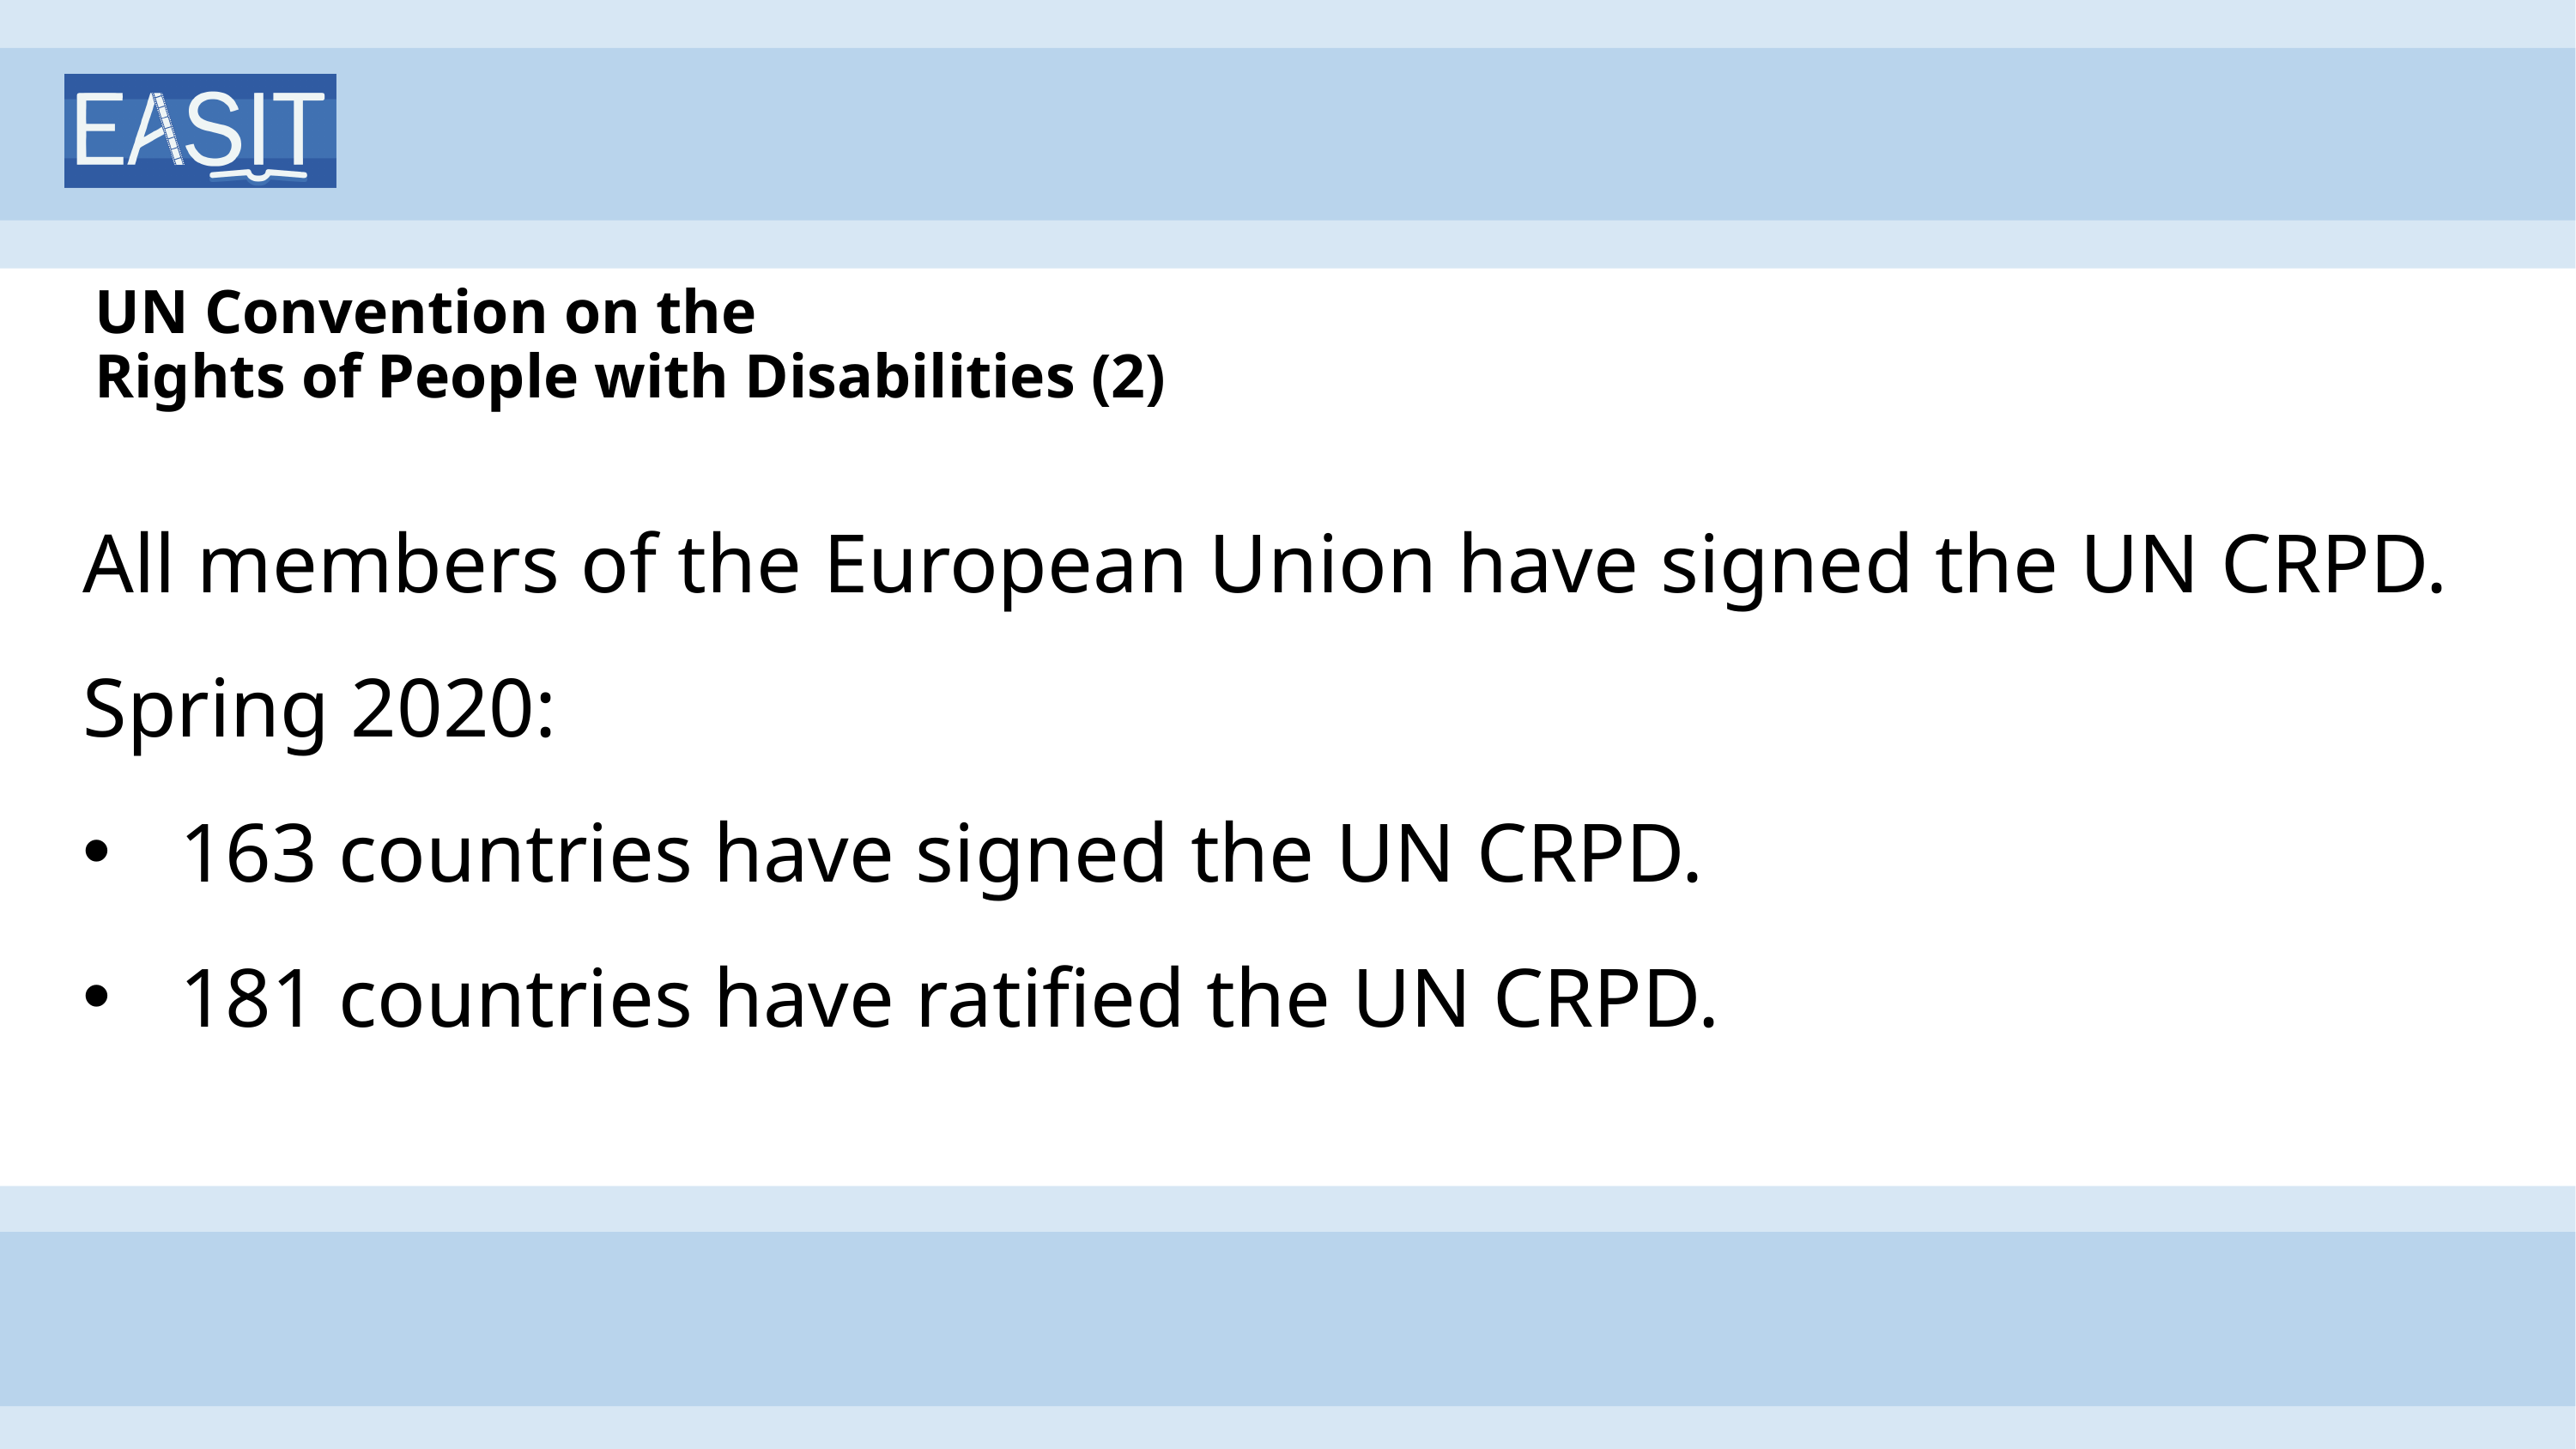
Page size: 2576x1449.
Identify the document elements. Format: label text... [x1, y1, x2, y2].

title UN Convention on the Rights of People with Disabilities (2) [76, 271, 2482, 421]
text_box All members of the European Union have signed the UN CRPD. Spring 2020: 163 countries have signed the UN CRPD. 181 countries have ratified the UN CRPD. [64, 453, 2494, 1053]
picture [64, 74, 336, 188]
